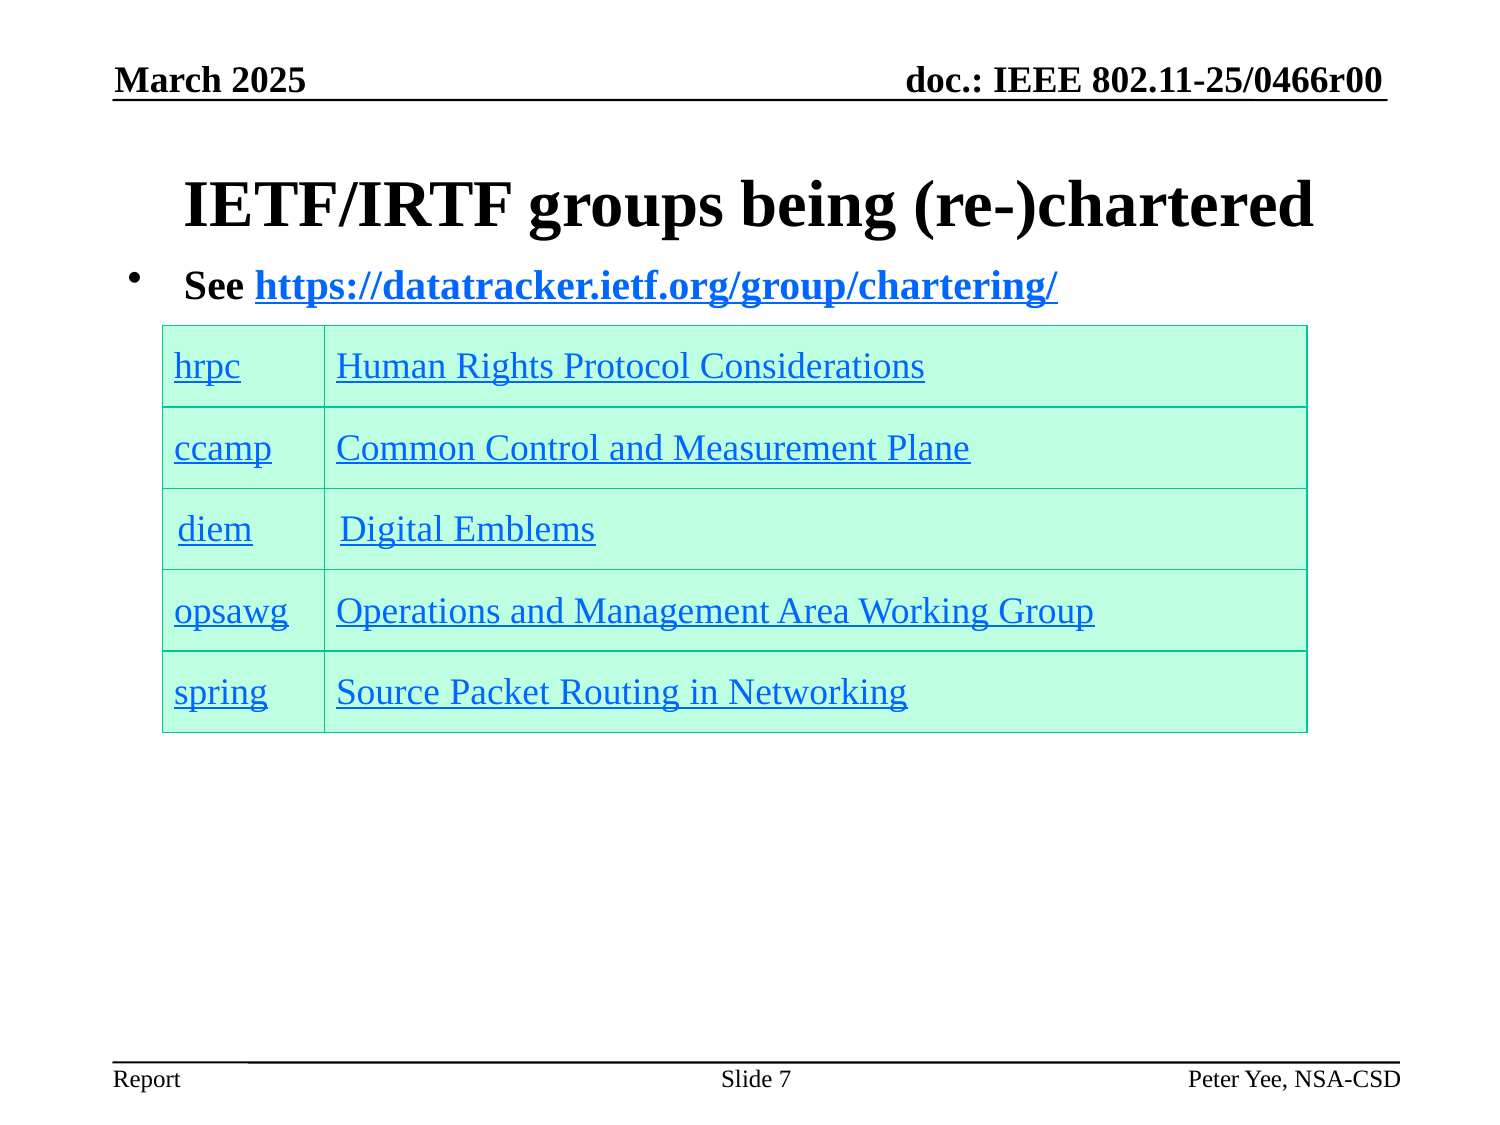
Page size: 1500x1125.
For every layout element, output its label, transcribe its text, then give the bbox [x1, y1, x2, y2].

table_cell diem [163, 489, 324, 569]
table_header Human Rights Protocol Considerations [325, 326, 1306, 406]
title IETF/IRTF groups being (re-)chartered [112, 112, 1388, 249]
slide_number Slide 7 [712, 1062, 800, 1093]
table_cell Digital Emblems [325, 489, 1306, 569]
list See https://datatracker.ietf.org/group/chartering/ [112, 249, 1388, 1000]
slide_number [114, 54, 425, 100]
table_cell opsawg [163, 570, 324, 650]
table_cell Source Packet Routing in Networking [325, 652, 1306, 732]
table_cell spring [163, 652, 324, 732]
table_cell Common Control and Measurement Plane [325, 408, 1306, 488]
table_cell ccamp [163, 408, 324, 488]
table_header hrpc [163, 326, 324, 406]
footer Peter Yee, NSA-CSD [1185, 1062, 1402, 1093]
table_cell Operations and Management Area Working Group [325, 570, 1306, 650]
